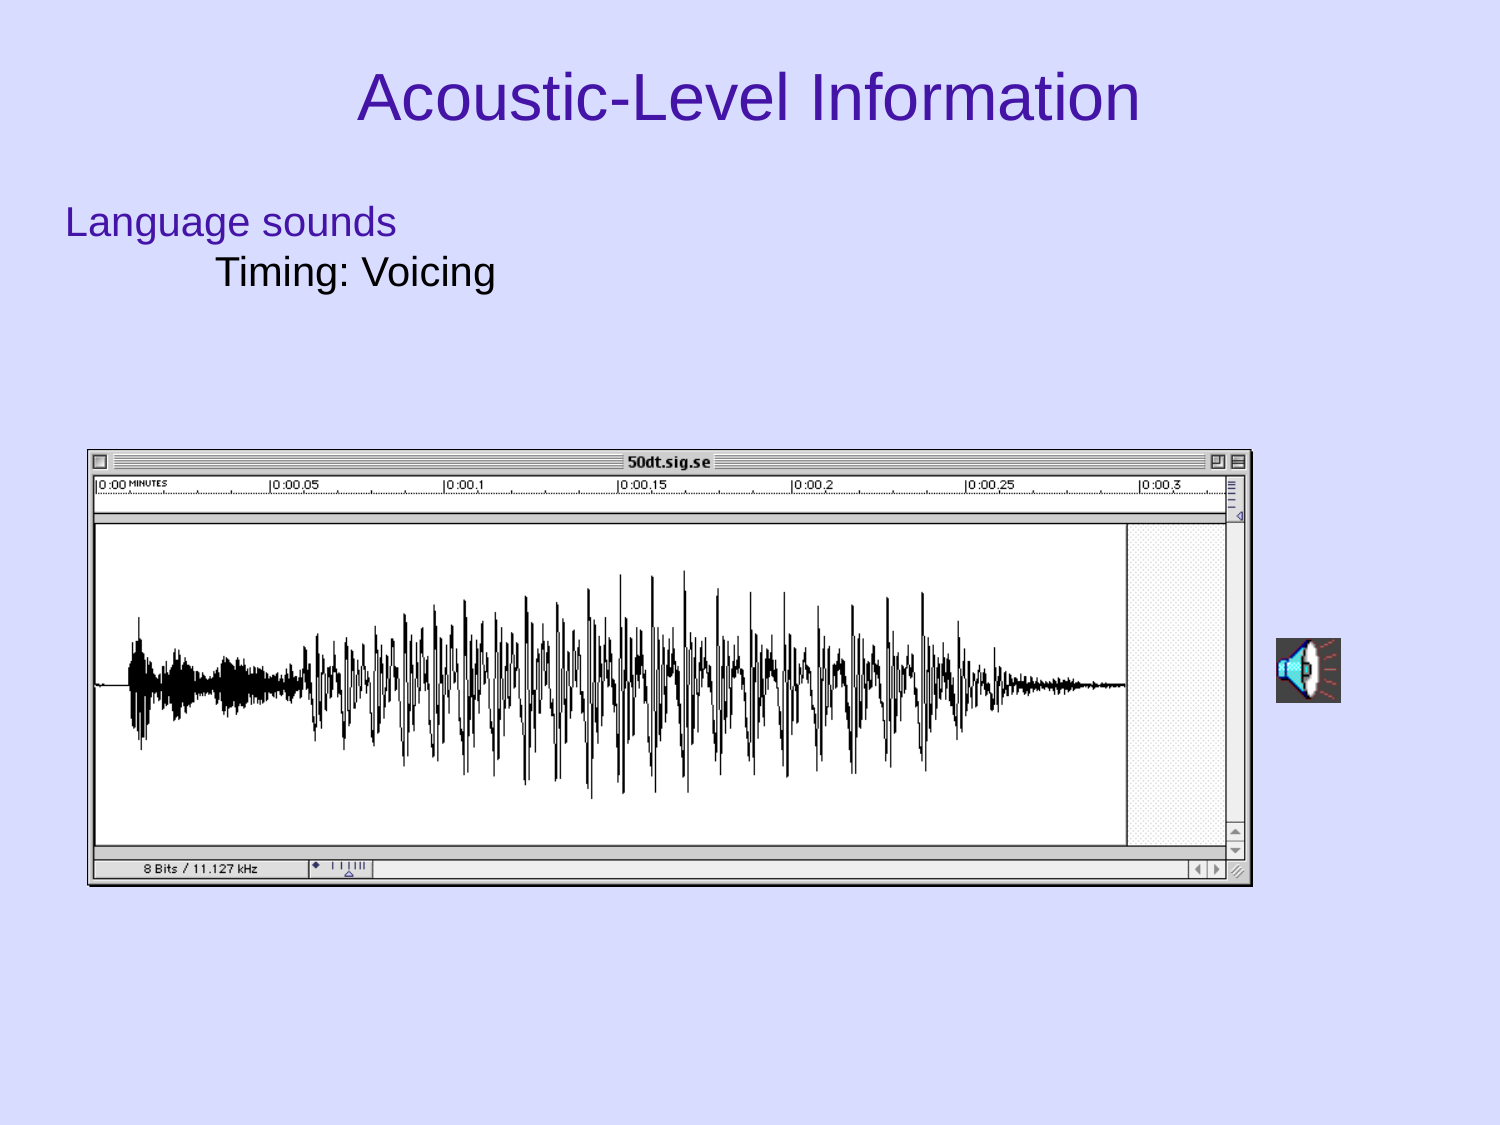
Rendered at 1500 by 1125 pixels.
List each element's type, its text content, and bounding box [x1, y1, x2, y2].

picture [87, 449, 1253, 887]
title Acoustic-Level Information [0, 0, 1500, 188]
text_box Language sounds Timing: Voicing [49, 187, 1400, 303]
picture [1274, 637, 1342, 705]
